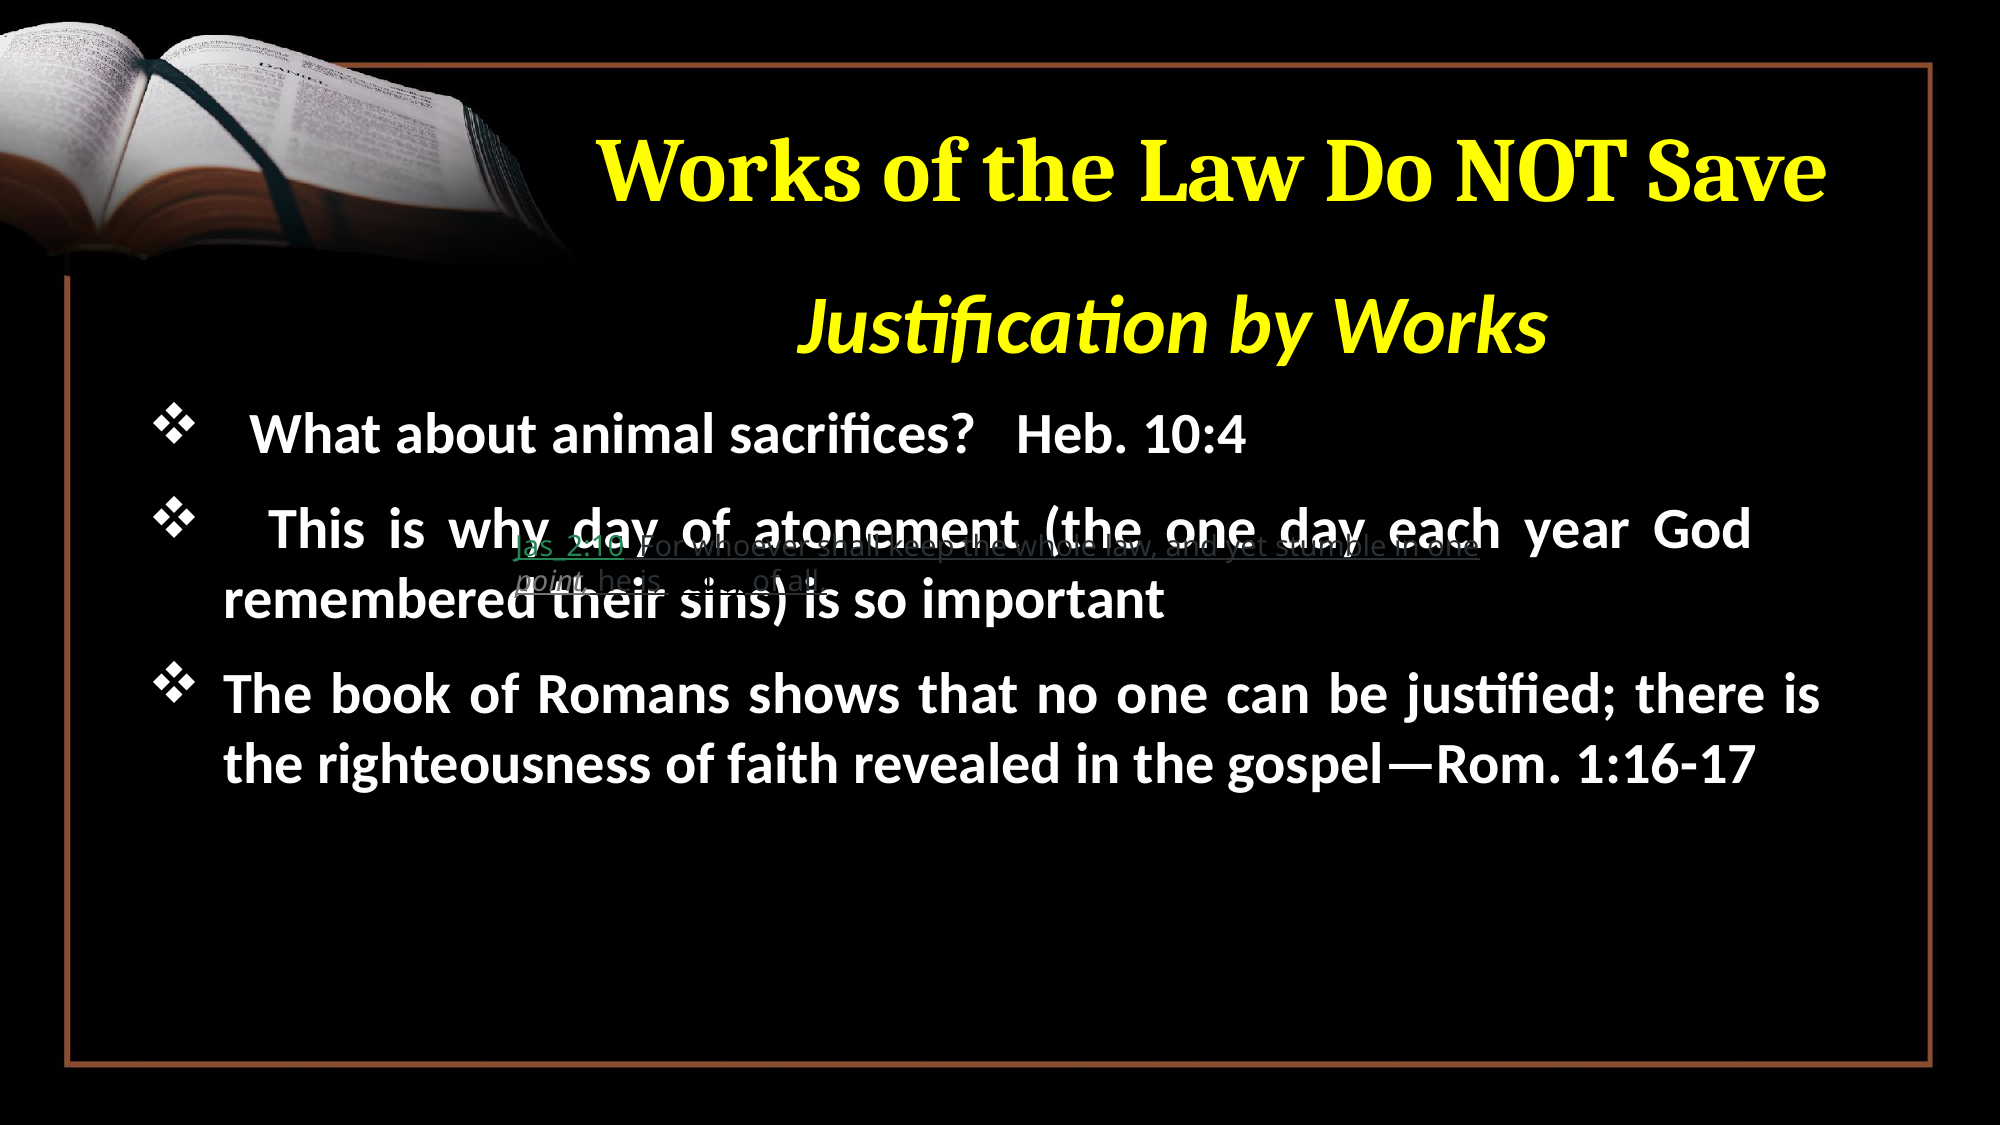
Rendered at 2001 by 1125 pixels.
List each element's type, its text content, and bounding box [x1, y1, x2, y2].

title Works of the Law Do NOT Save [488, 50, 1940, 294]
text_box \Decoding Justification by Works What about animal sacrifices? Heb. 10:4 This is why day of atonement (the one day each year God remembered their sins) is so important The book of Romans shows that no one can be justified; there is the righteousness of faith revealed in the gospel—Rom. 1:16-17 [133, 262, 1836, 803]
text_box Jas_2:10 For whoever shall keep the whole law, and yet stumble in one point, he is guilty of all. [500, 519, 1501, 605]
picture [0, 0, 2000, 1125]
